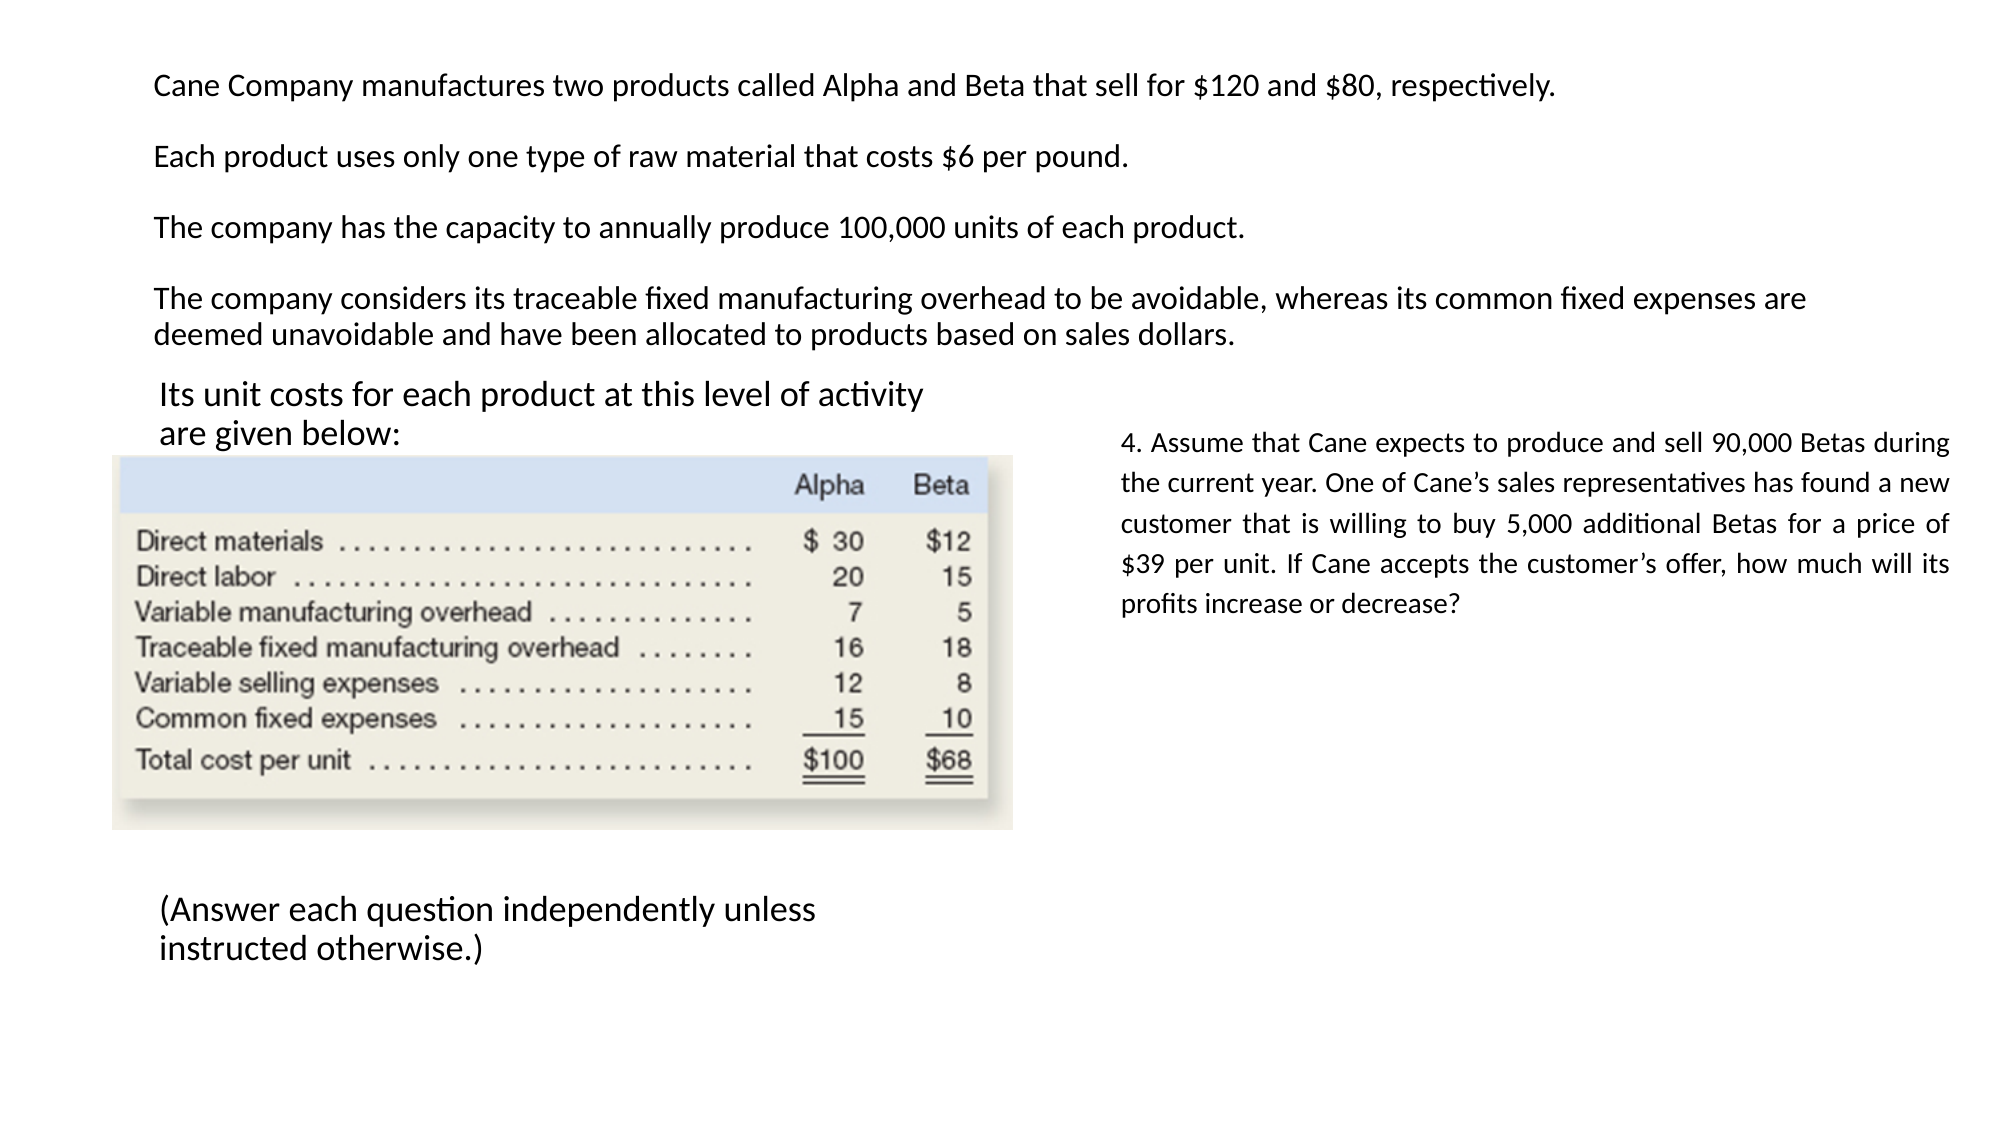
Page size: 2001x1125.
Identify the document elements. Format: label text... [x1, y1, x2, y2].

title Cane Company manufactures two products called Alpha and Beta that sell for $120 and $80, respectively. Each product uses only one type of raw material that costs $6 per pound. The company has the capacity to annually produce 100,000 units of each product. The company considers its traceable fixed manufacturing overhead to be avoidable, whereas its common fixed expenses are deemed unavoidable and have been allocated to products based on sales dollars. [138, 59, 1828, 361]
picture [112, 455, 1013, 830]
list Its unit costs for each product at this level of activity are given below: (Answer each question independently unless instructed otherwise.) [144, 830, 988, 981]
text_box 4. Assume that Cane expects to produce and sell 90,000 Betas during the current year. One of Cane’s sales representatives has found a new customer that is willing to buy 5,000 additional Betas for a price of $39 per unit. If Cane accepts the customer’s offer, how much will its profits increase or decrease? [1106, 411, 1966, 627]
list Its unit costs for each product at this level of activity are given below: (Answer each question independently unless instructed otherwise.) [144, 367, 988, 455]
